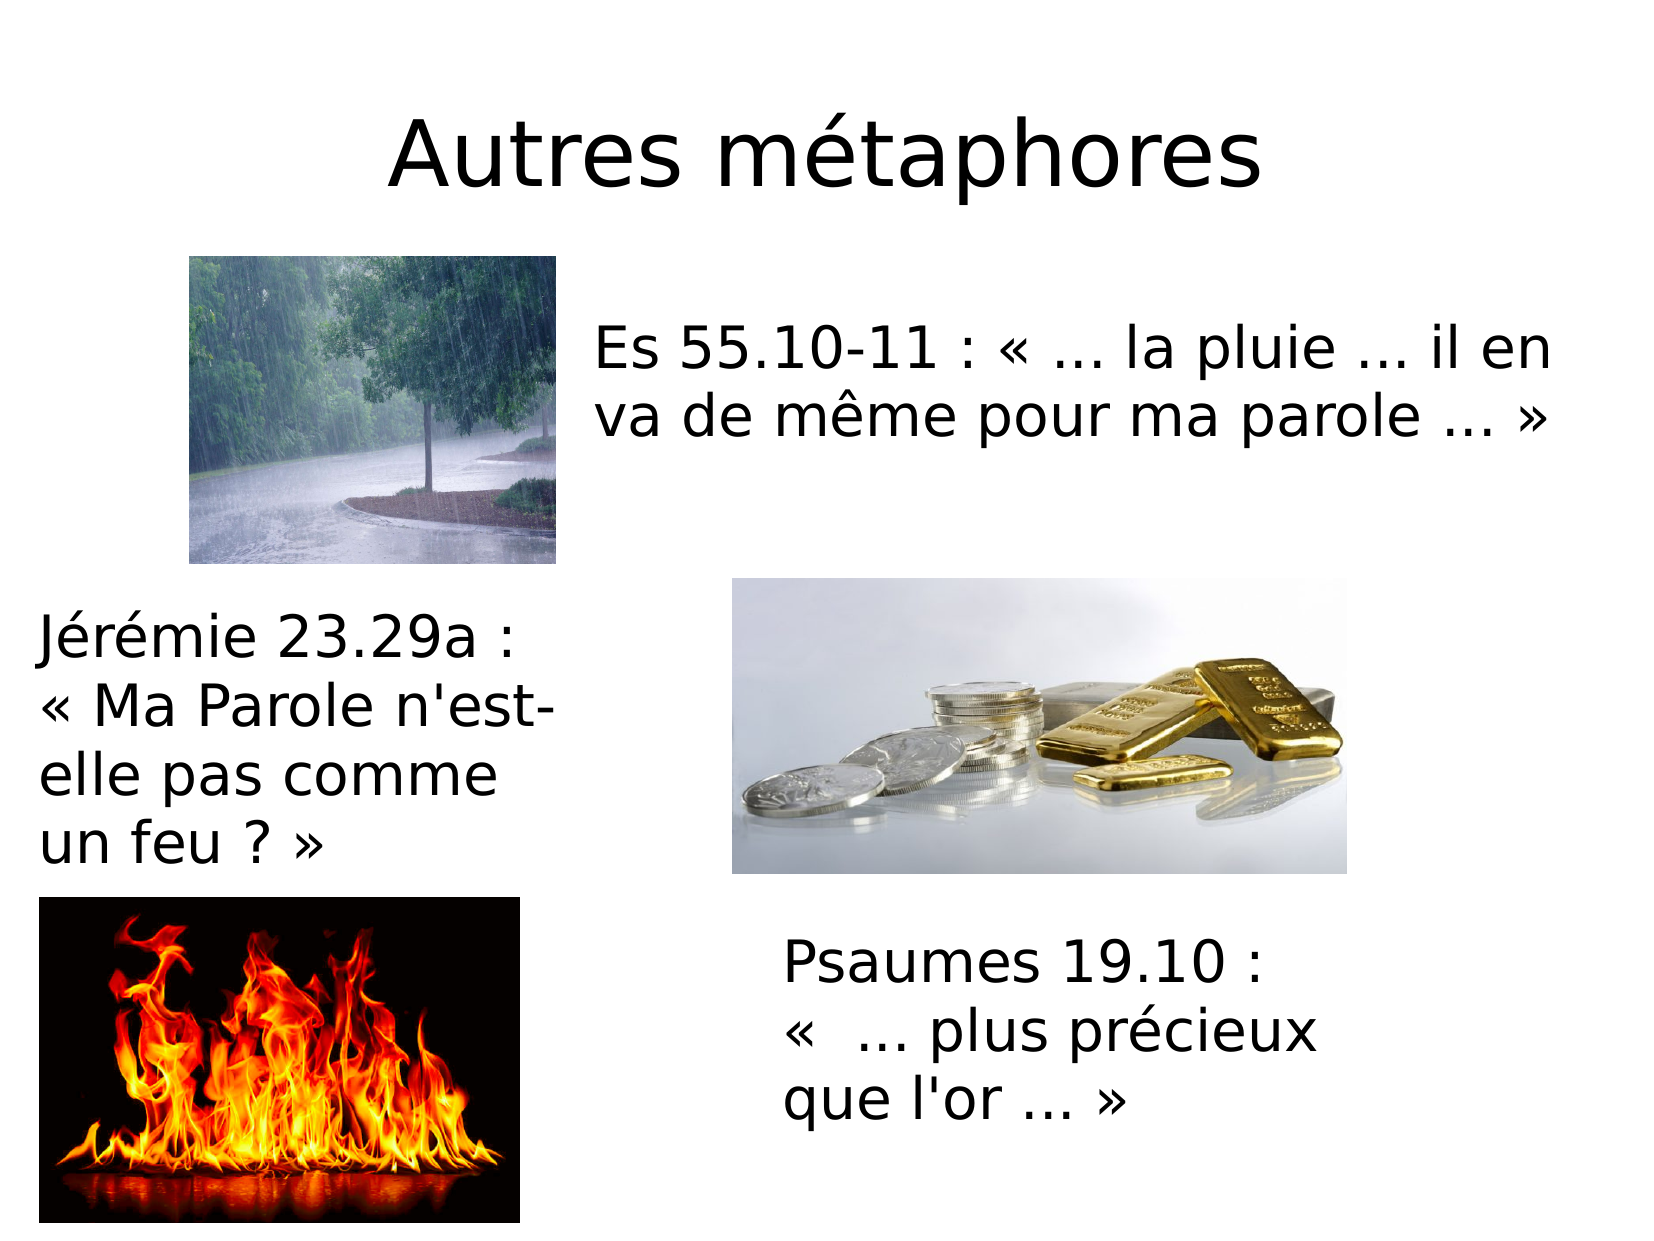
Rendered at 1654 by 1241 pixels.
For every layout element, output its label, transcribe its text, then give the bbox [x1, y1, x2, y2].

picture [39, 897, 520, 1223]
picture [188, 256, 556, 564]
text_box Psaumes 19.10 : « ... plus précieux que l'or ... » [767, 919, 1347, 1205]
text_box Jérémie 23.29a : « Ma Parole n'est-elle pas comme un feu ? » [23, 594, 583, 881]
title Autres métaphores [82, 49, 1571, 257]
picture [732, 578, 1347, 874]
text_box Es 55.10-11 : « ... la pluie ... il en va de même pour ma parole ... » [578, 304, 1654, 591]
